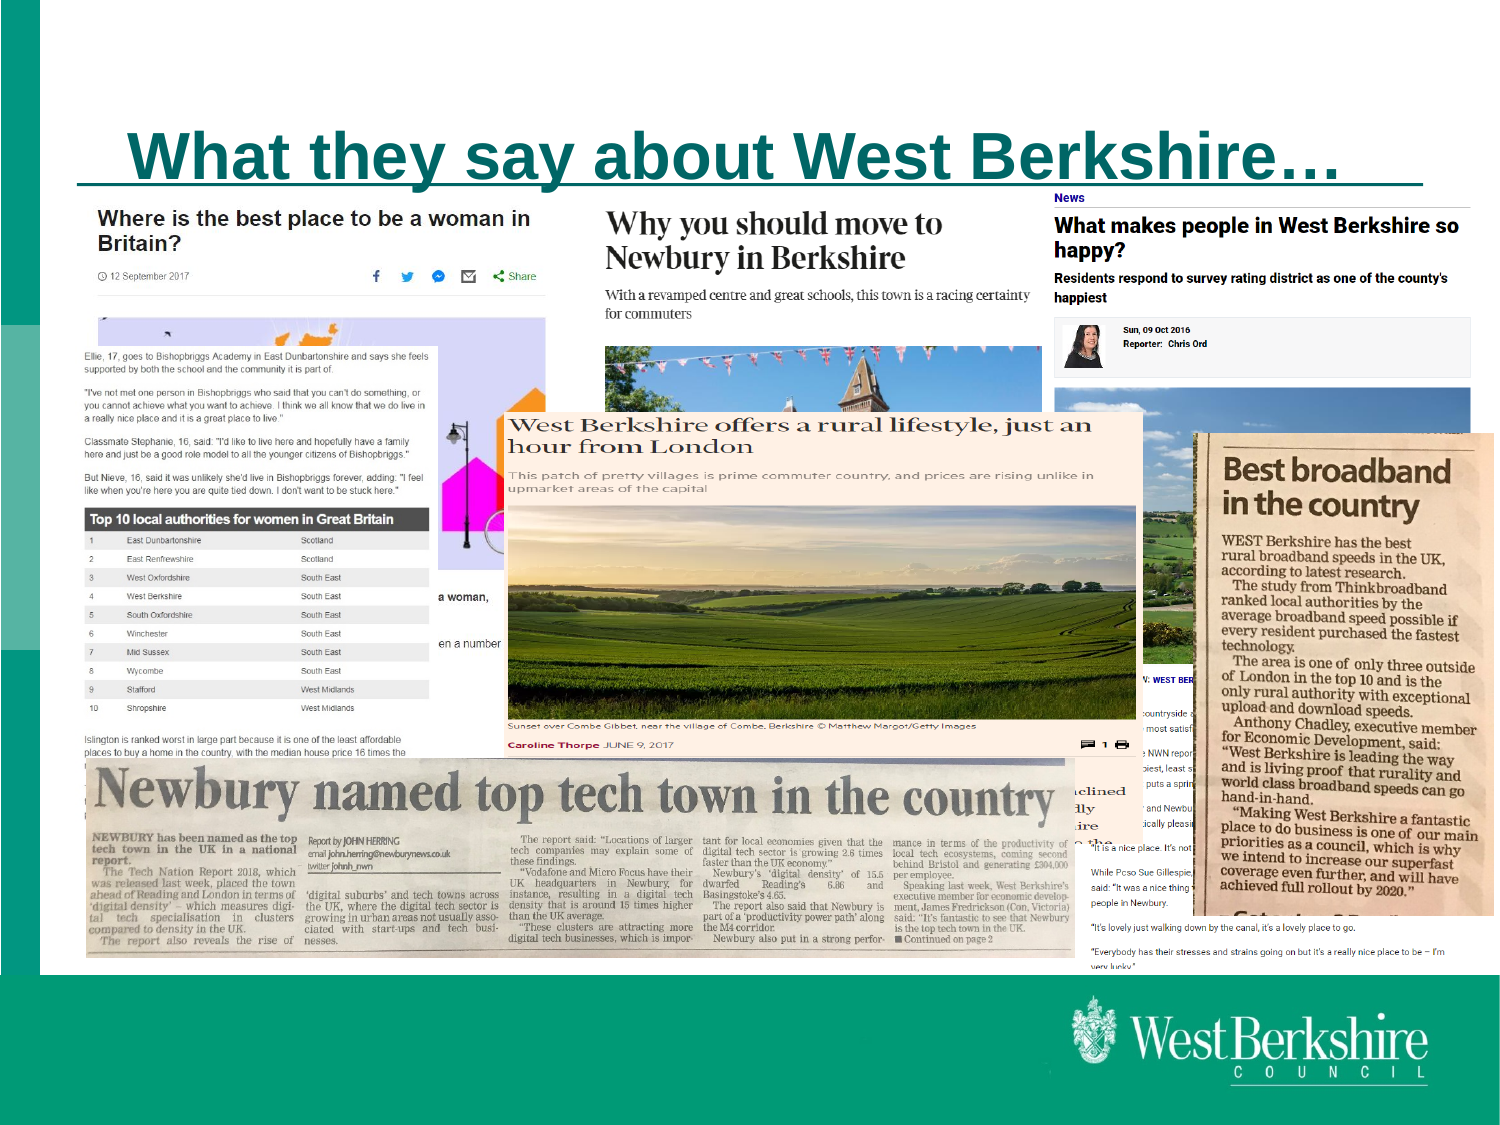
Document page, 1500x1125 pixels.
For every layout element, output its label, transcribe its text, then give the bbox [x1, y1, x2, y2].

title What they say about West Berkshire… [62, 72, 1411, 201]
picture [75, 187, 1494, 970]
picture [0, 975, 1500, 1125]
